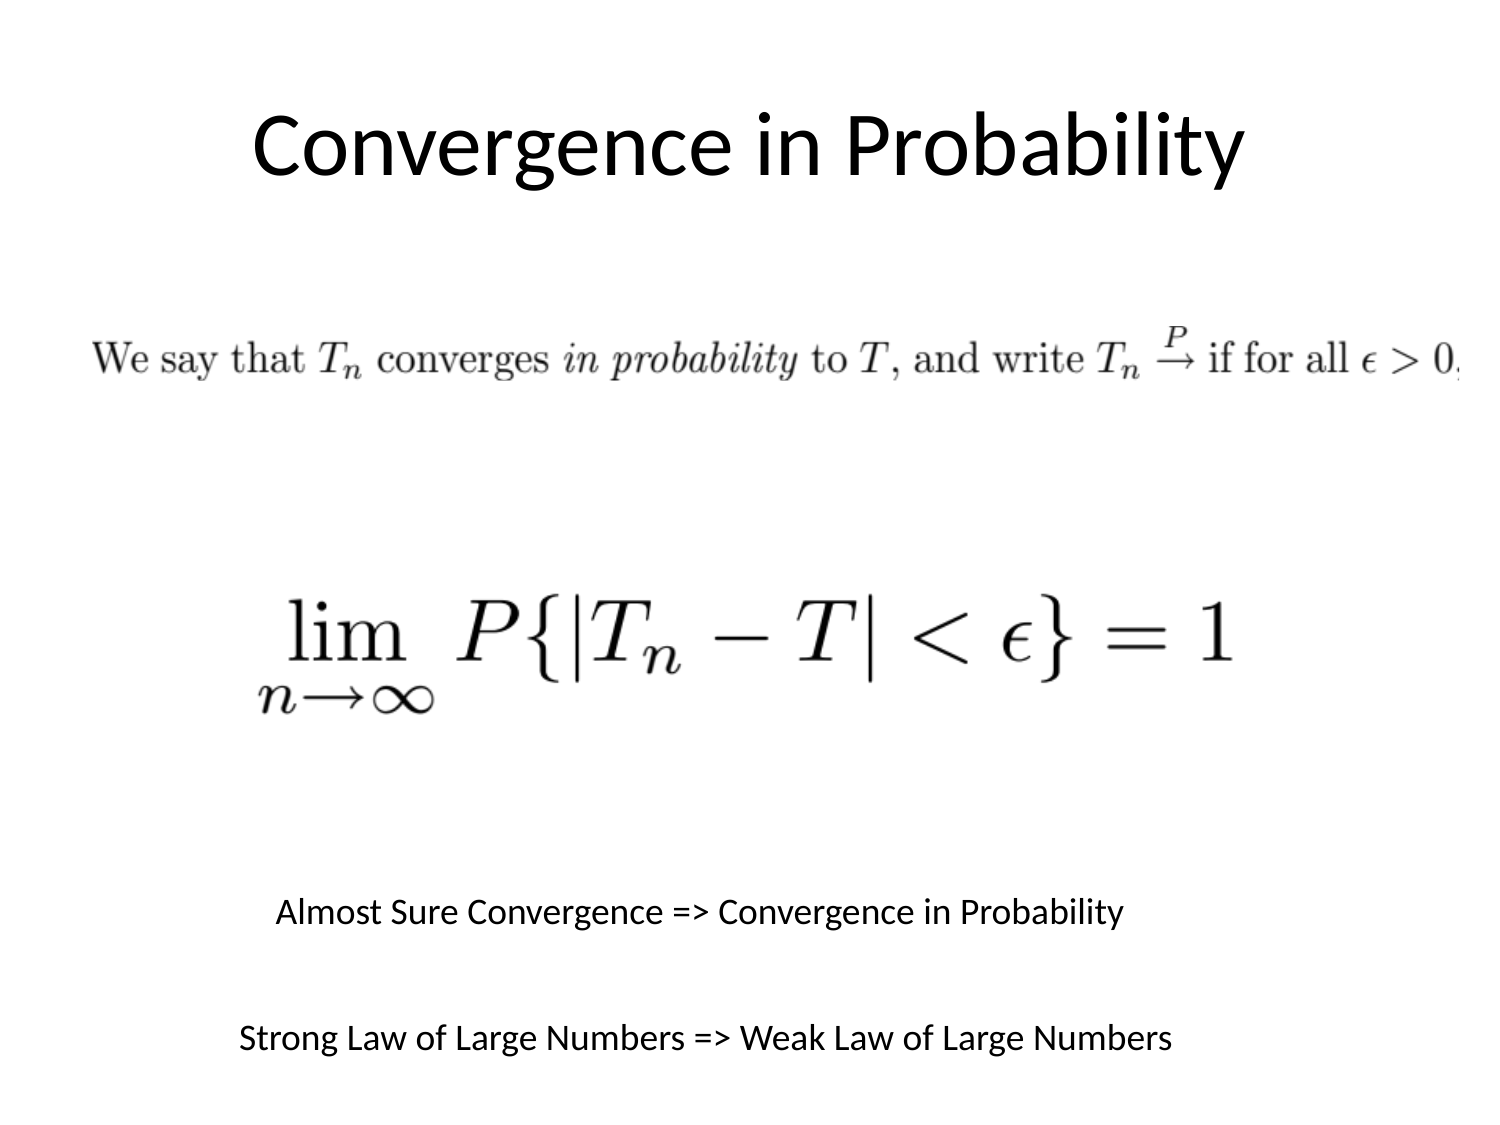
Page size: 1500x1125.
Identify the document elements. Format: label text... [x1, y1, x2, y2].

picture [255, 590, 1236, 725]
text_box Almost Sure Convergence => Convergence in Probability [260, 879, 1140, 940]
text_box Strong Law of Large Numbers => Weak Law of Large Numbers [224, 1006, 1189, 1066]
picture [92, 326, 1460, 381]
title Convergence in Probability [75, 45, 1425, 233]
